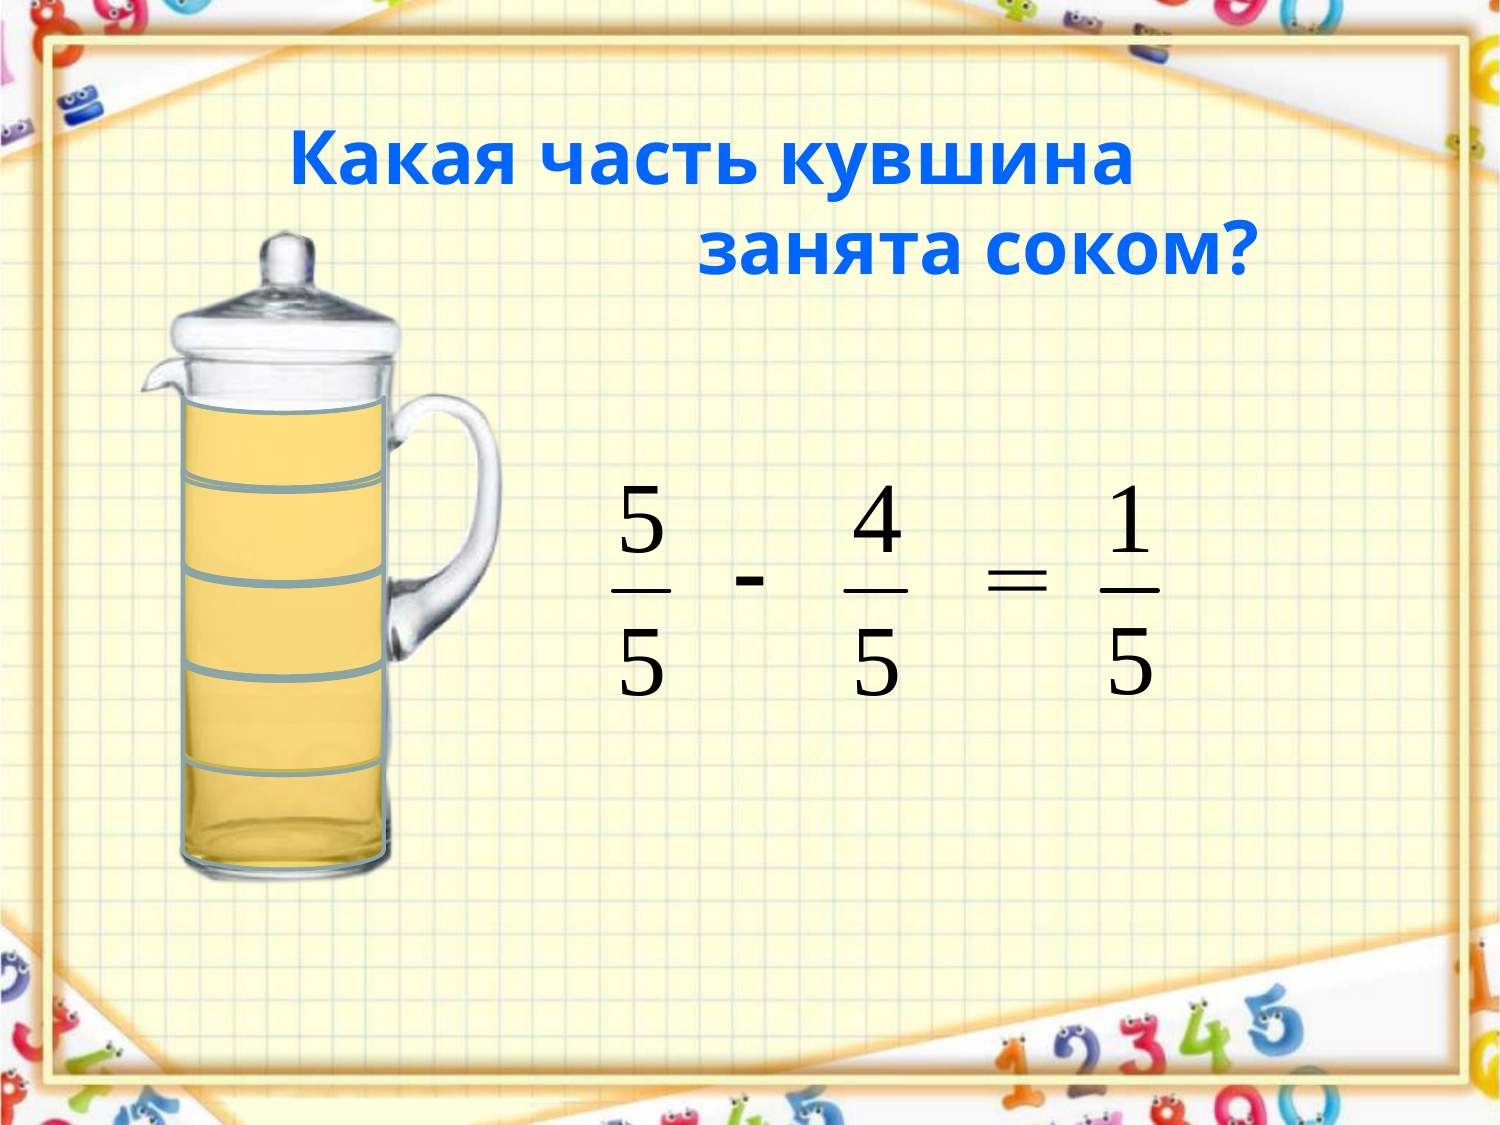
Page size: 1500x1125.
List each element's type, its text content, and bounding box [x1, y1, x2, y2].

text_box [828, 455, 930, 718]
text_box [718, 559, 803, 611]
text_box Какая часть кувшина занята соком? [272, 101, 1276, 297]
picture [0, 0, 1500, 1125]
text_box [962, 562, 1047, 607]
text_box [596, 455, 689, 718]
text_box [1084, 455, 1178, 717]
